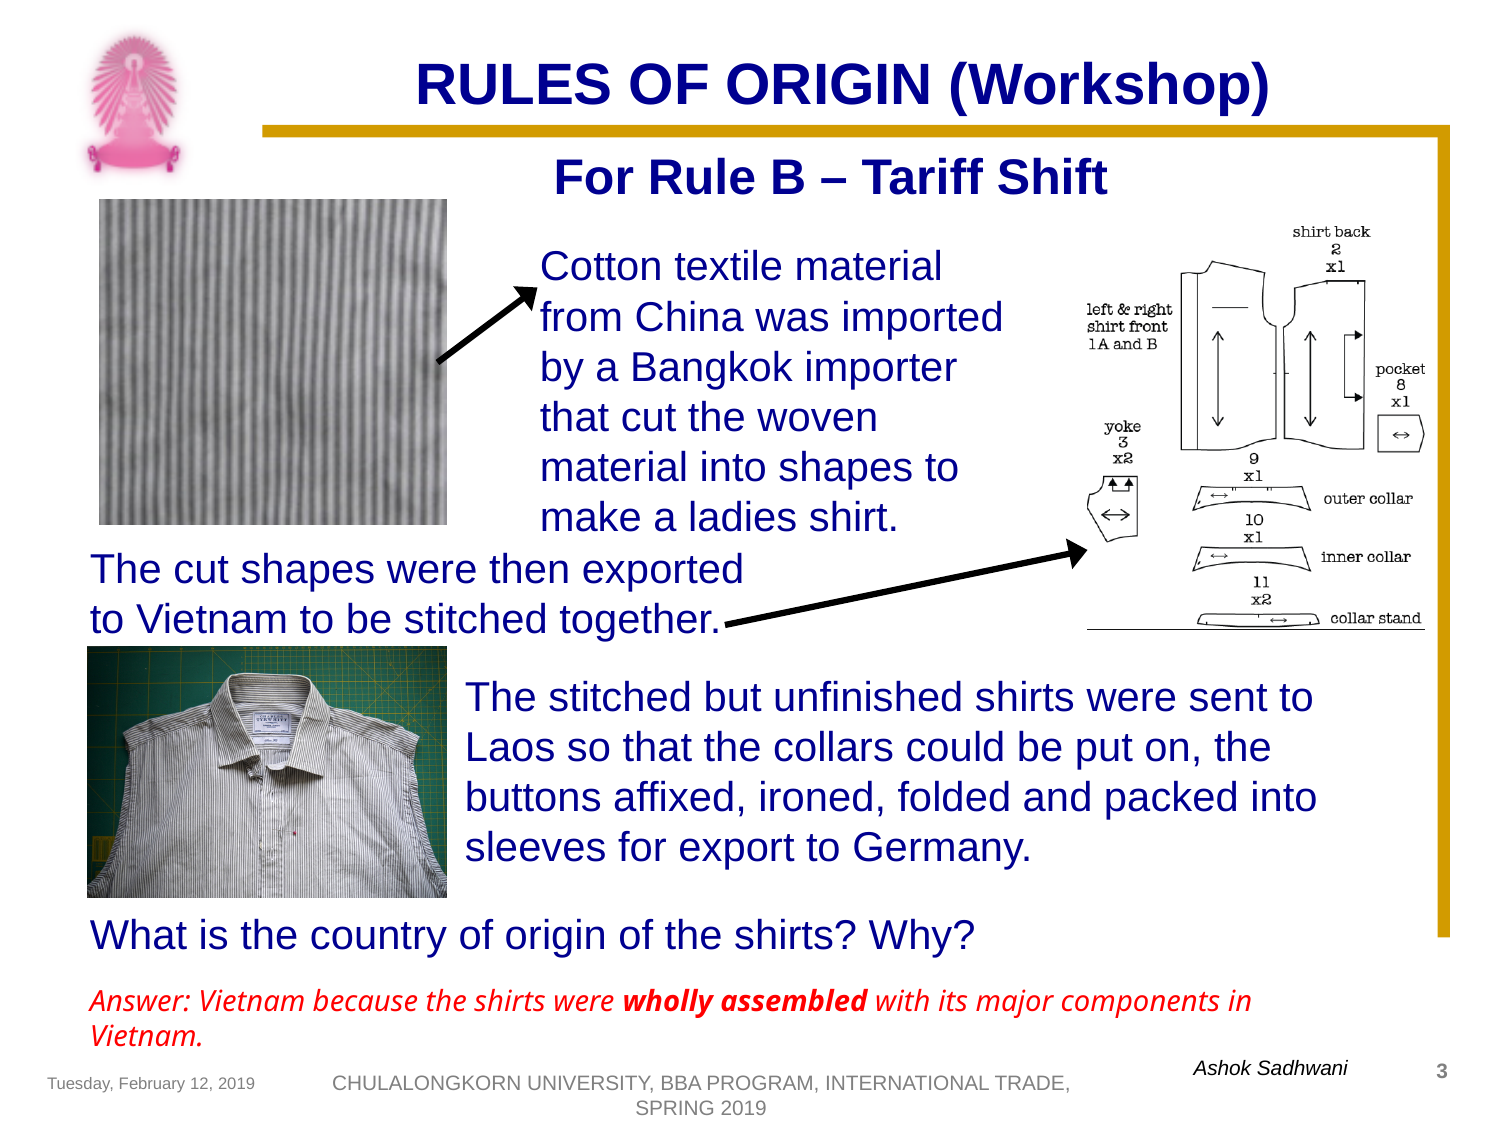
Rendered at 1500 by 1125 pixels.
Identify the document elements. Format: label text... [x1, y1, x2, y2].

text_box For Rule B – Tariff Shift [299, 137, 1363, 213]
text_box The stitched but unfinished shirts were sent to Laos so that the collars could be put on, the buttons affixed, ironed, folded and packed into sleeves for export to Germany. [454, 662, 1363, 878]
text_box Cotton textile material from China was imported by a Bangkok importer that cut the woven material into shapes to make a ladies shirt. [524, 231, 1050, 547]
picture [1087, 224, 1426, 630]
text_box What is the country of origin of the shirts? Why? [75, 900, 1000, 965]
text_box The cut shapes were then exported to Vietnam to be stitched together. [75, 534, 800, 647]
picture [87, 646, 451, 899]
slide_number 3 [1342, 1049, 1464, 1110]
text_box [724, 549, 1088, 626]
text_box Answer: Vietnam because the shirts were wholly assembled with its major components in Vietnam. [75, 974, 1388, 1060]
picture [75, 24, 194, 186]
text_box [437, 287, 538, 363]
footer CHULALONGKORN UNIVERSITY, BBA PROGRAM, INTERNATIONAL TRADE, SPRING 2019 [299, 1061, 1103, 1094]
text_box RULES OF ORIGIN (Workshop) [212, 49, 1475, 117]
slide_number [31, 1065, 288, 1101]
picture [99, 199, 447, 526]
